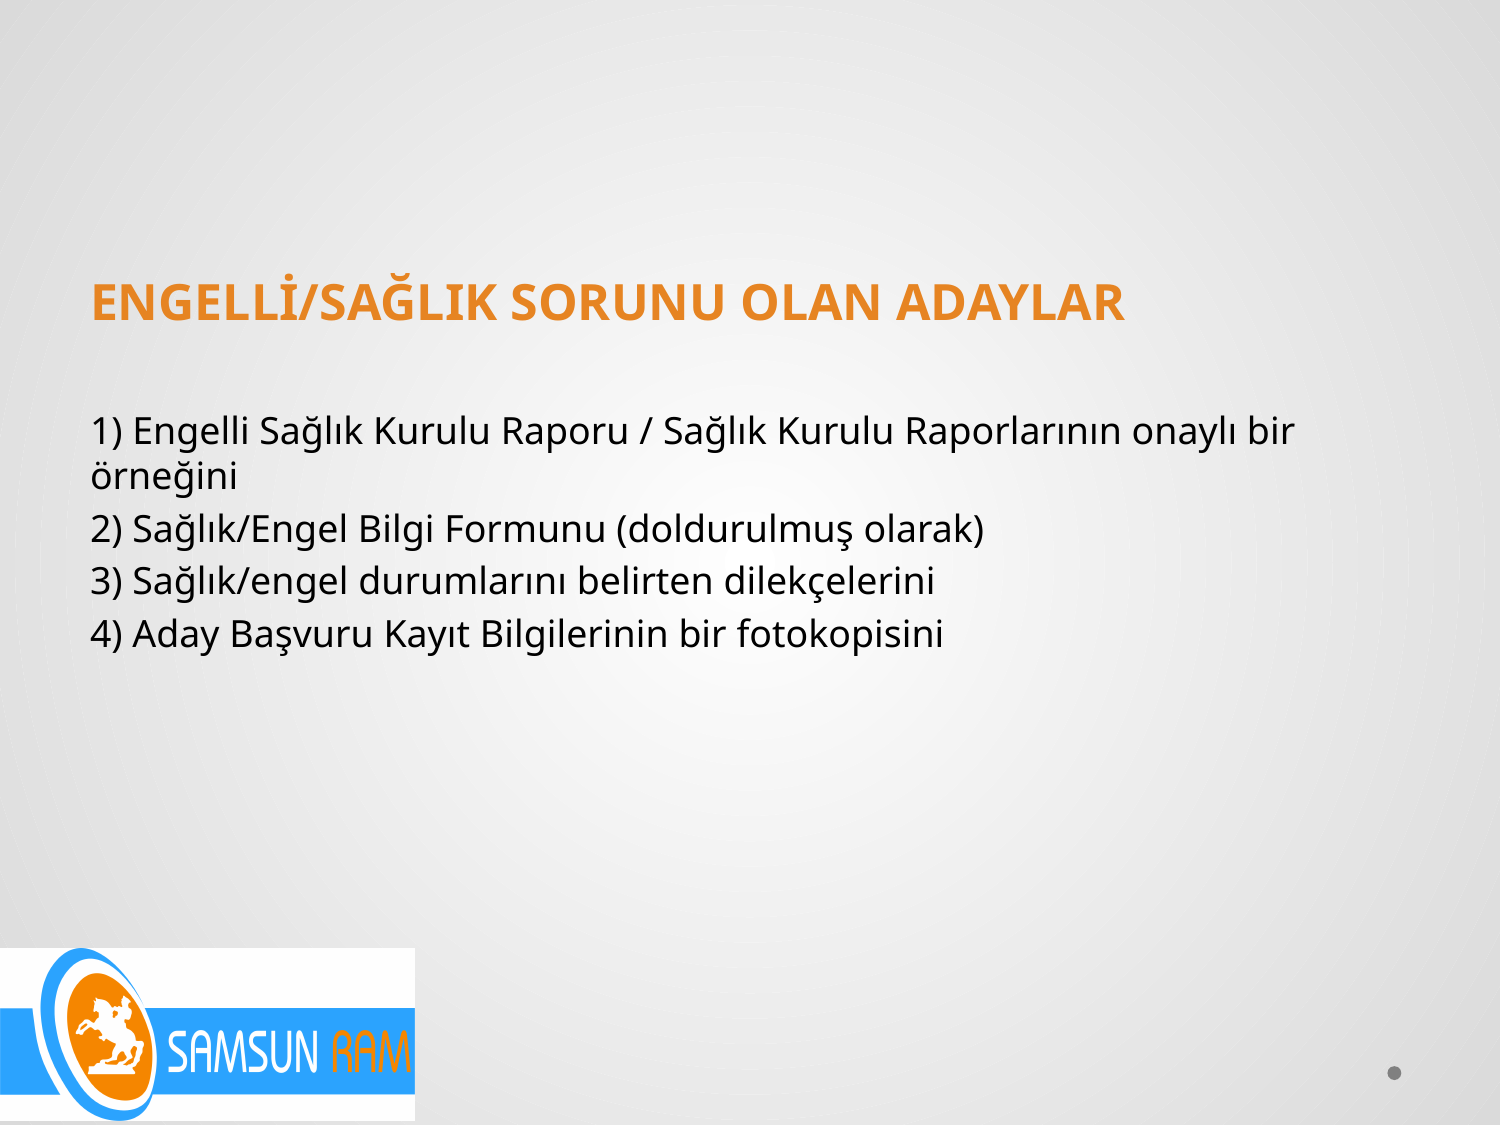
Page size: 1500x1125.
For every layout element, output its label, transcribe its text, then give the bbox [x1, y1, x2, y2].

list ENGELLİ/SAĞLIK SORUNU OLAN ADAYLAR 1) Engelli Sağlık Kurulu Raporu / Sağlık Kurulu Raporlarının onaylı bir örneğini 2) Sağlık/Engel Bilgi Formunu (doldurulmuş olarak) 3) Sağlık/engel durumlarını belirten dilekçelerini 4) Aday Başvuru Kayıt Bilgilerinin bir fotokopisini [75, 262, 1425, 1005]
picture [0, 947, 415, 1121]
